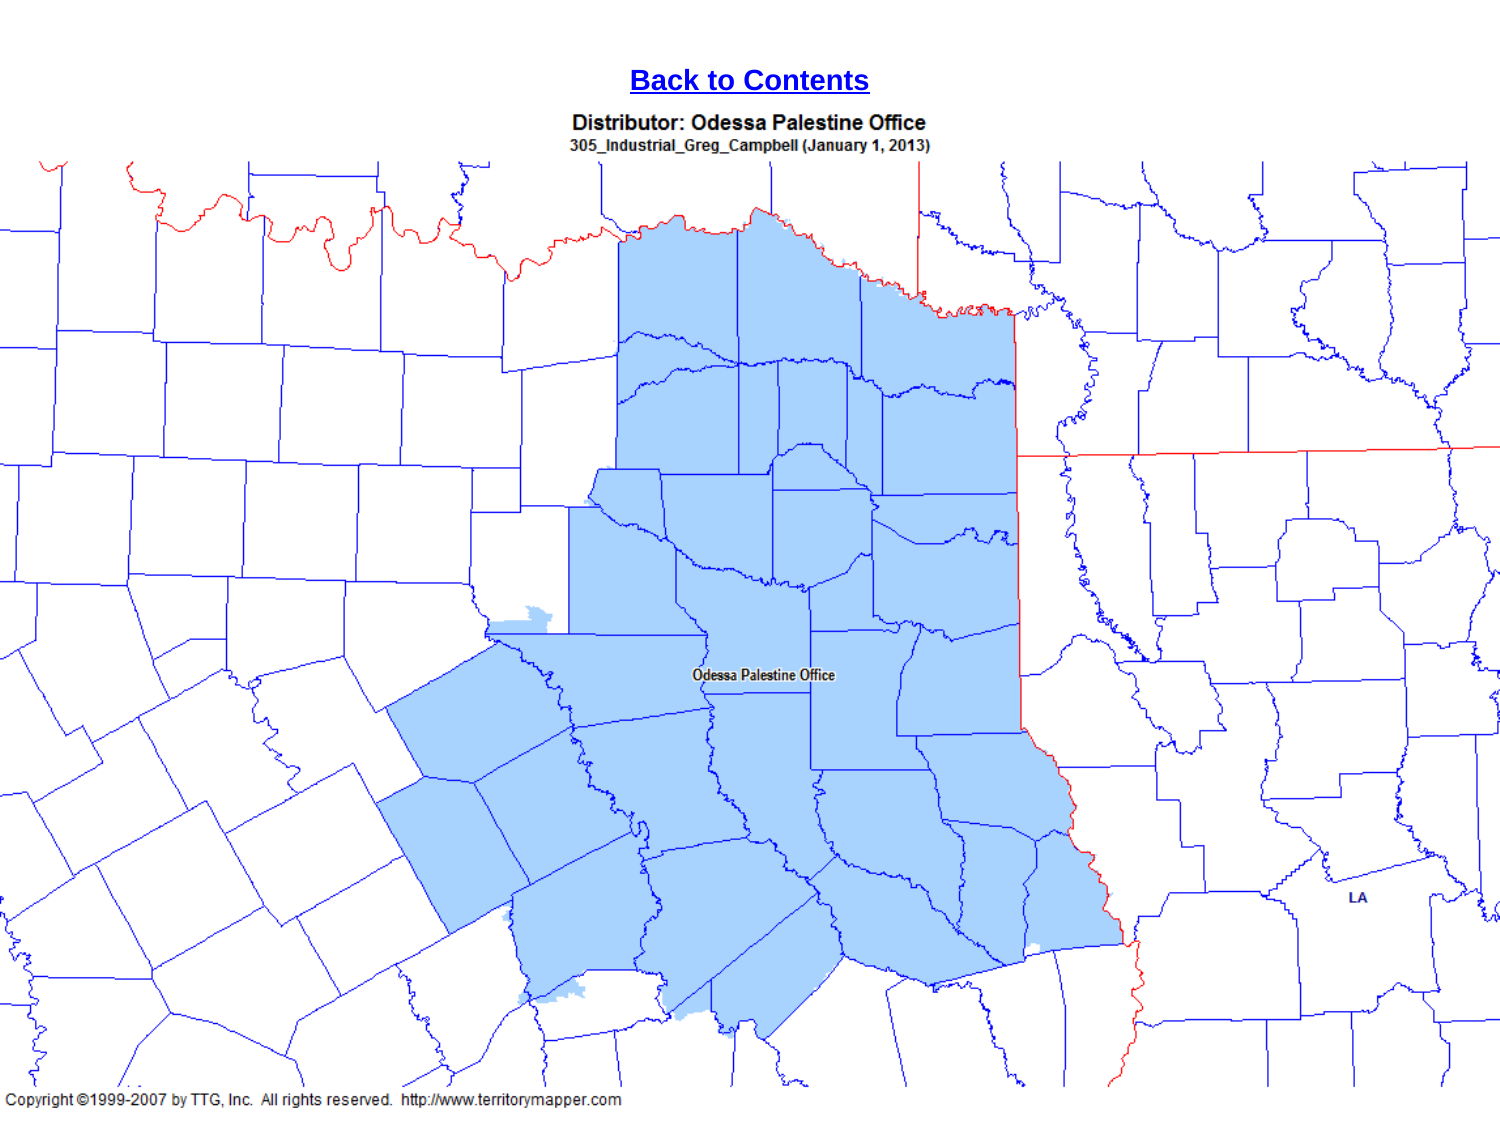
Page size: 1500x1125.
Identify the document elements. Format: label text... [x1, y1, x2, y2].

text_box Back to Contents [615, 53, 885, 102]
picture [0, 104, 1500, 1125]
